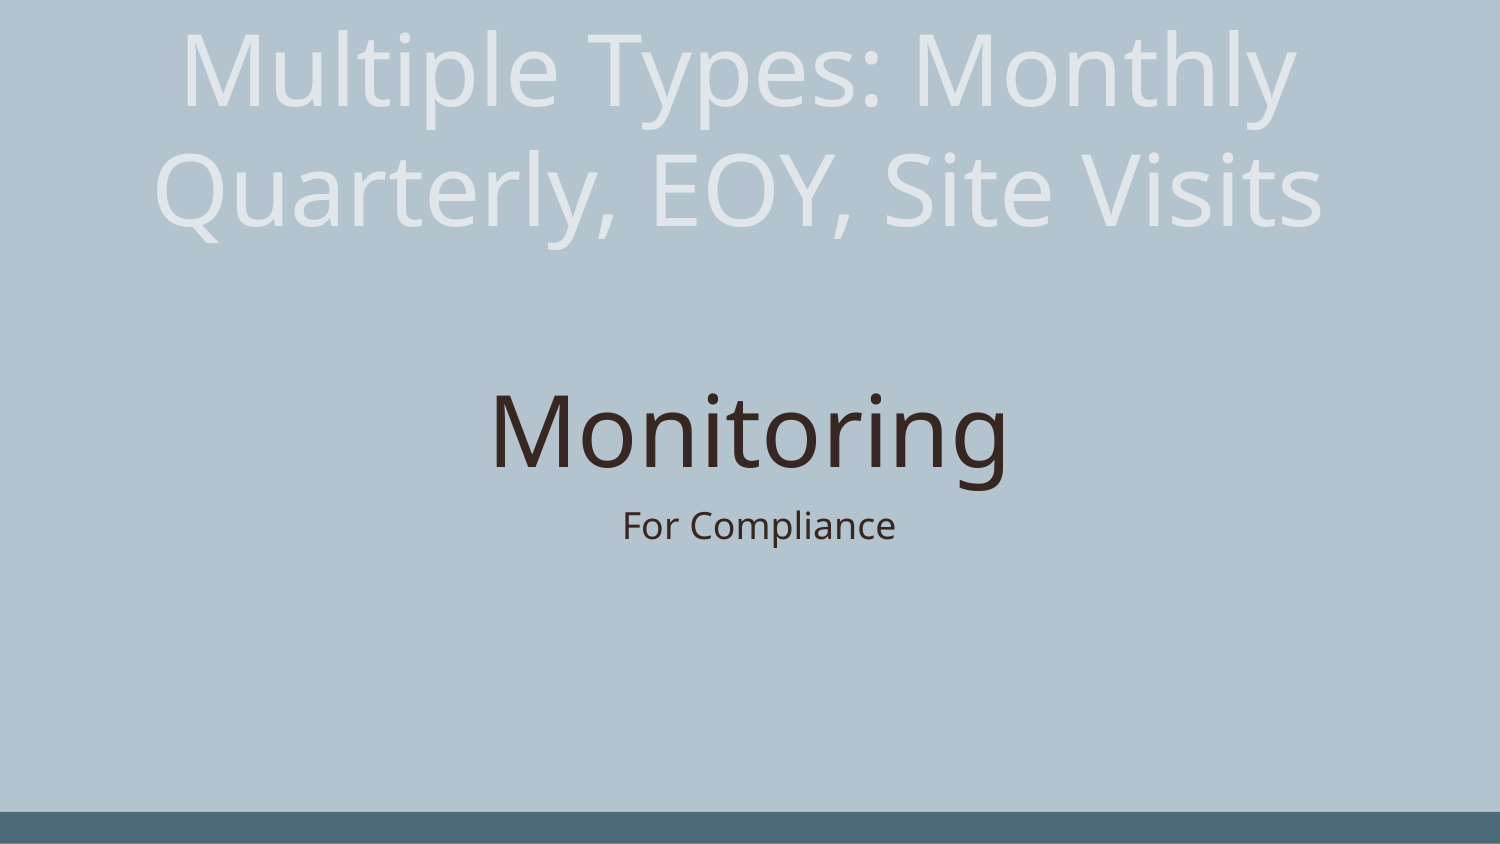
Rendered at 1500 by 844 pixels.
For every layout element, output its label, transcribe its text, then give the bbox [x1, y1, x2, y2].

title Multiple Types: Monthly Quarterly, EOY, Site Visits [0, 58, 1478, 195]
subtitle For Compliance [526, 486, 974, 608]
title Monitoring [418, 365, 1082, 503]
